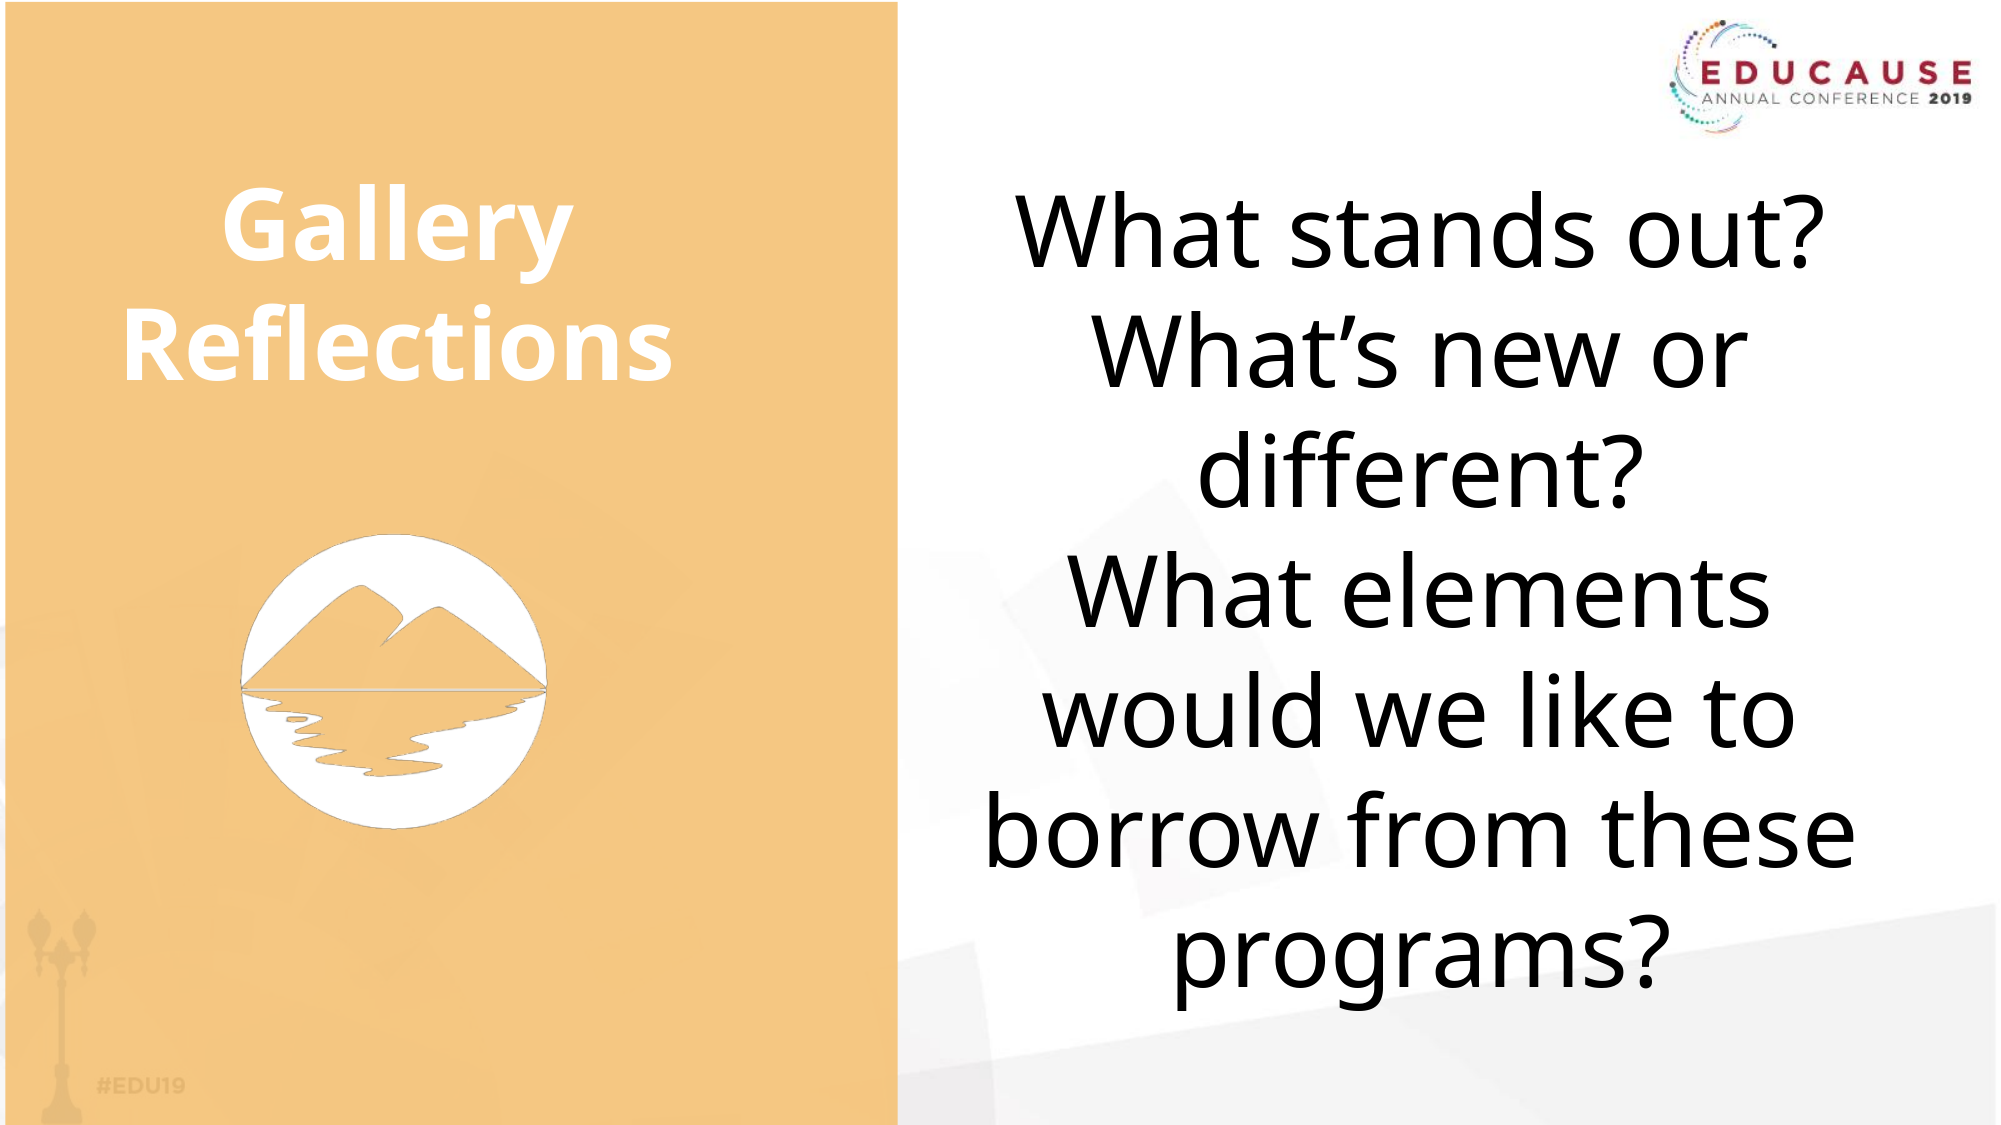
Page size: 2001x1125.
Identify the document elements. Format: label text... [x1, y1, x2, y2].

picture [229, 519, 574, 859]
picture [0, 0, 2001, 1125]
text_box What stands out? What’s new or different? What elements would we like to borrow from these programs? [897, 152, 1944, 1054]
text_box [5, 1, 898, 1125]
text_box Gallery Reflections [82, 145, 712, 461]
